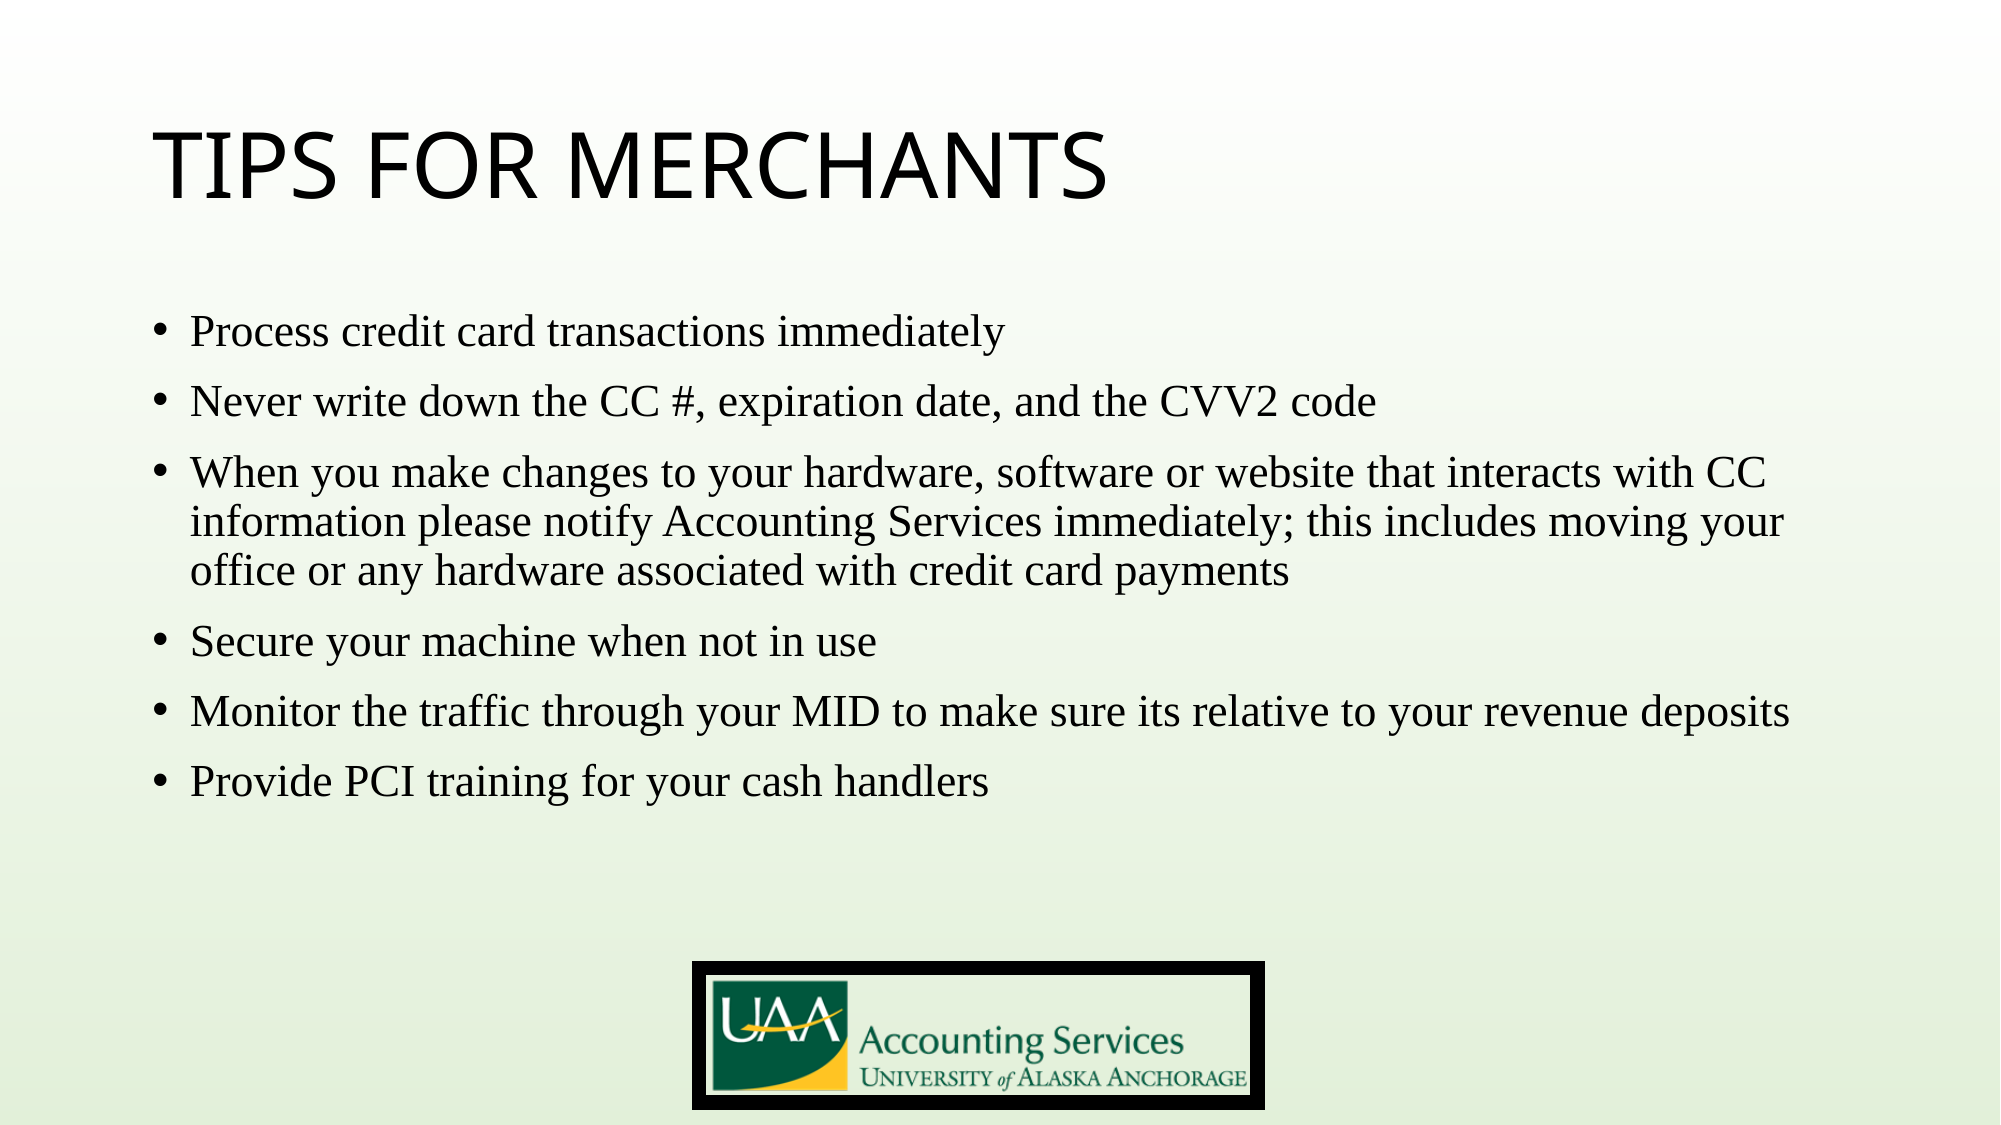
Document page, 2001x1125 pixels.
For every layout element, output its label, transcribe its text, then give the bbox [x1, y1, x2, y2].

list Process credit card transactions immediately Never write down the CC #, expiration date, and the CVV2 code When you make changes to your hardware, software or website that interacts with CC information please notify Accounting Services immediately; this includes moving your office or any hardware associated with credit card payments Secure your machine when not in use Monitor the traffic through your MID to make sure its relative to your revenue deposits Provide PCI training for your cash handlers [137, 299, 1863, 1014]
picture [706, 975, 1251, 1096]
title TIPS FOR MERCHANTS [137, 59, 1863, 278]
